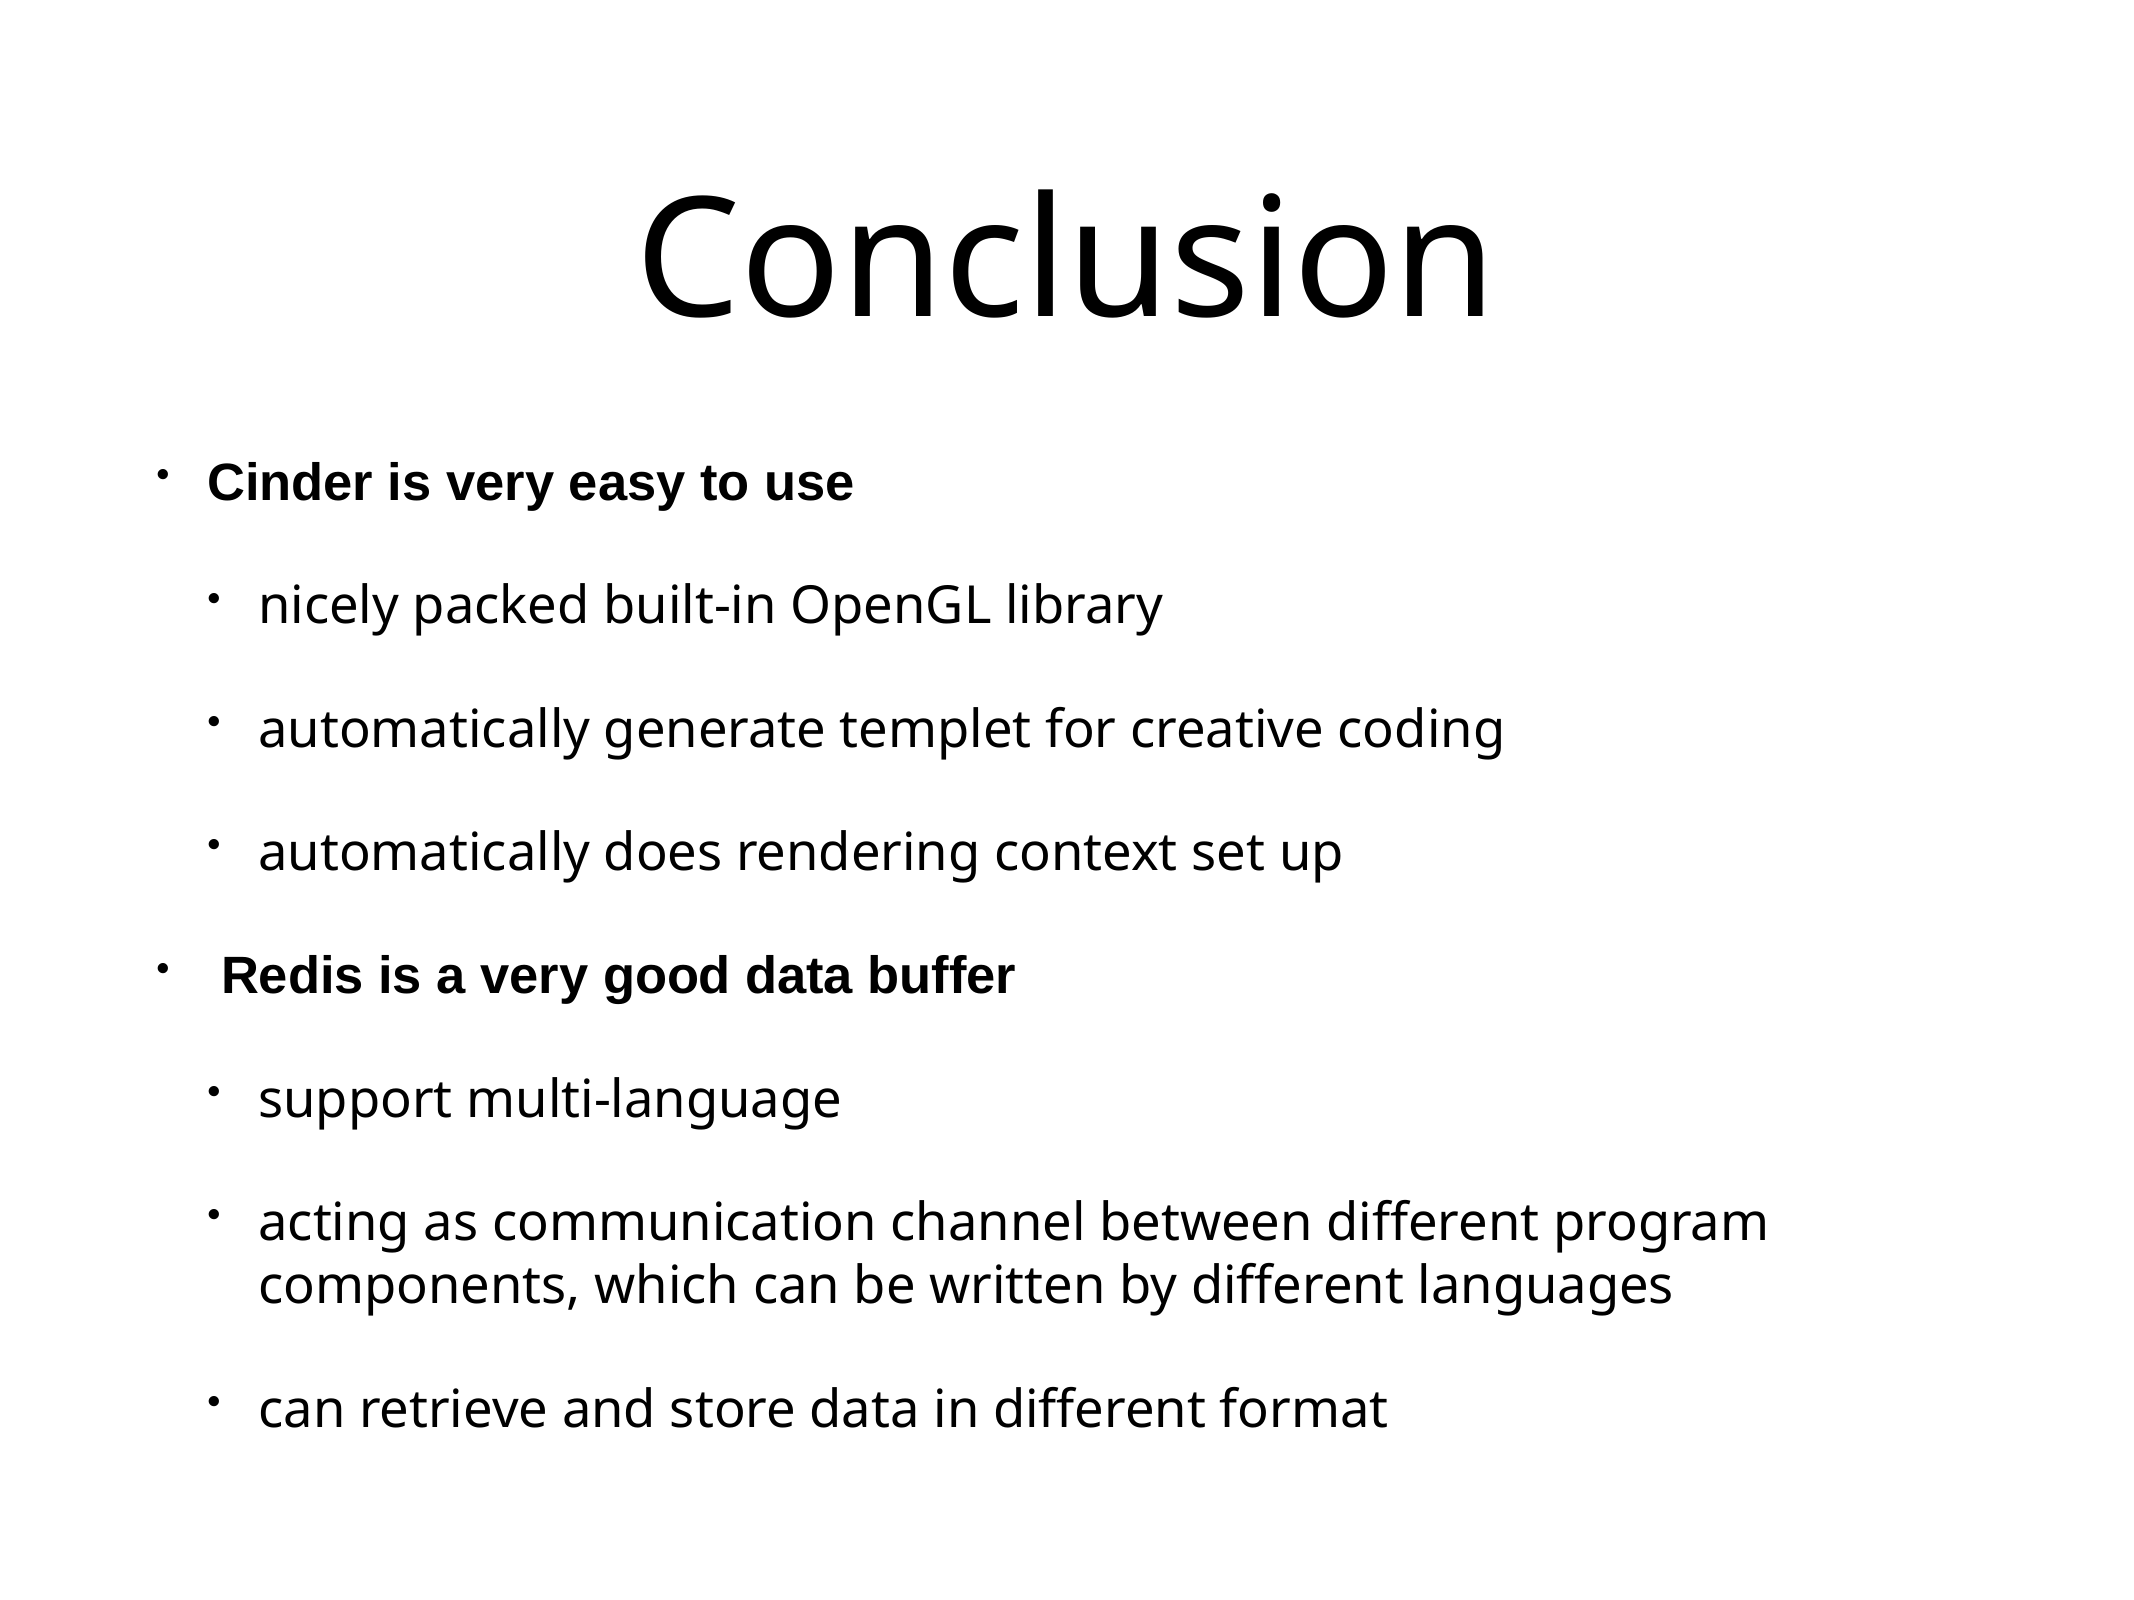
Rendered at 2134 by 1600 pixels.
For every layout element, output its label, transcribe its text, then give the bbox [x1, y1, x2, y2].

list Cinder is very easy to use nicely packed built-in OpenGL library automatically generate templet for creative coding automatically does rendering context set up Redis is a very good data buffer support multi-language acting as communication channel between different program components, which can be written by different languages can retrieve and store data in different format [155, 426, 1978, 1459]
title Conclusion [155, 72, 1978, 426]
